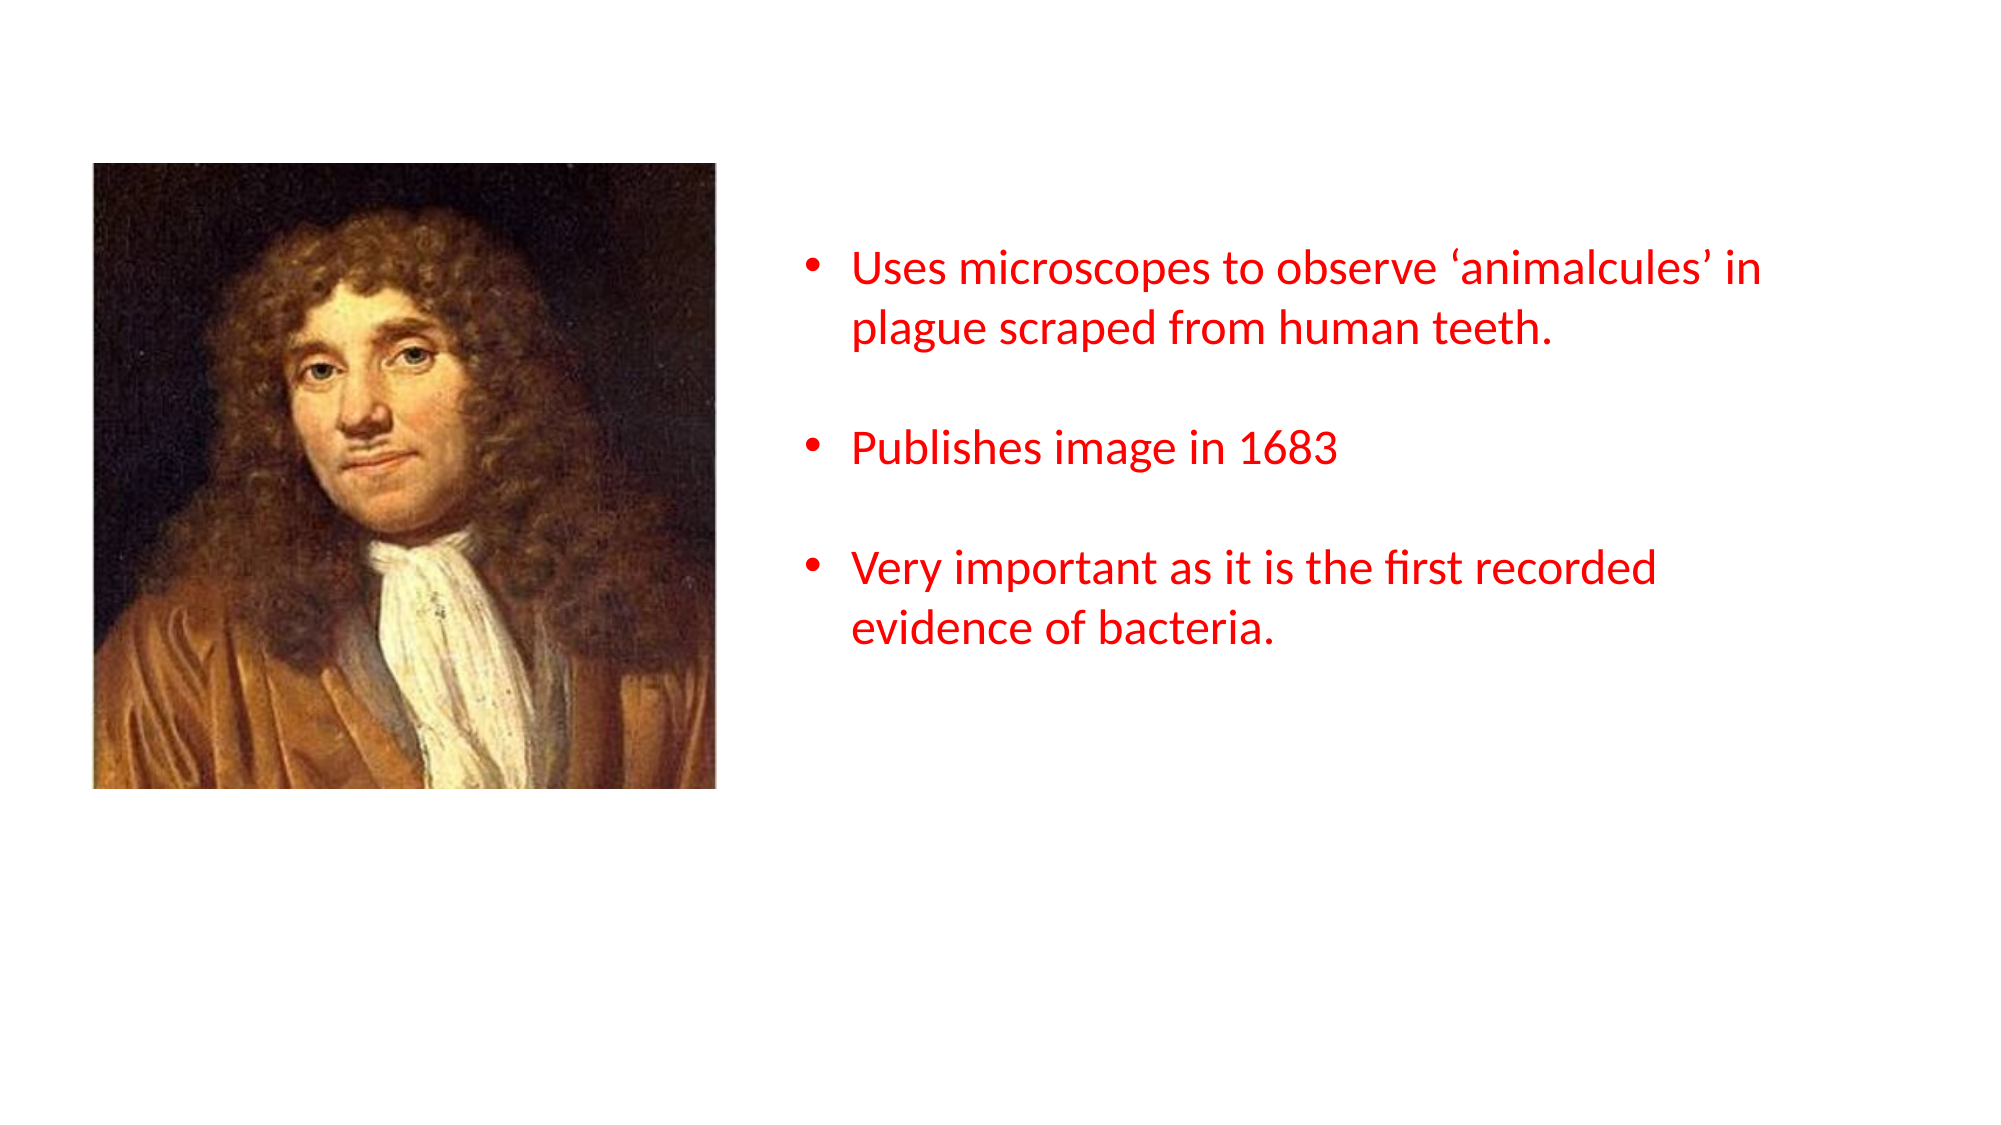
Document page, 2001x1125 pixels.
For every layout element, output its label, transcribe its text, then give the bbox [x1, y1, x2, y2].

picture [91, 163, 717, 789]
text_box Uses microscopes to observe ‘animalcules’ in plague scraped from human teeth. Publishes image in 1683 Very important as it is the first recorded evidence of bacteria. [789, 226, 1842, 662]
